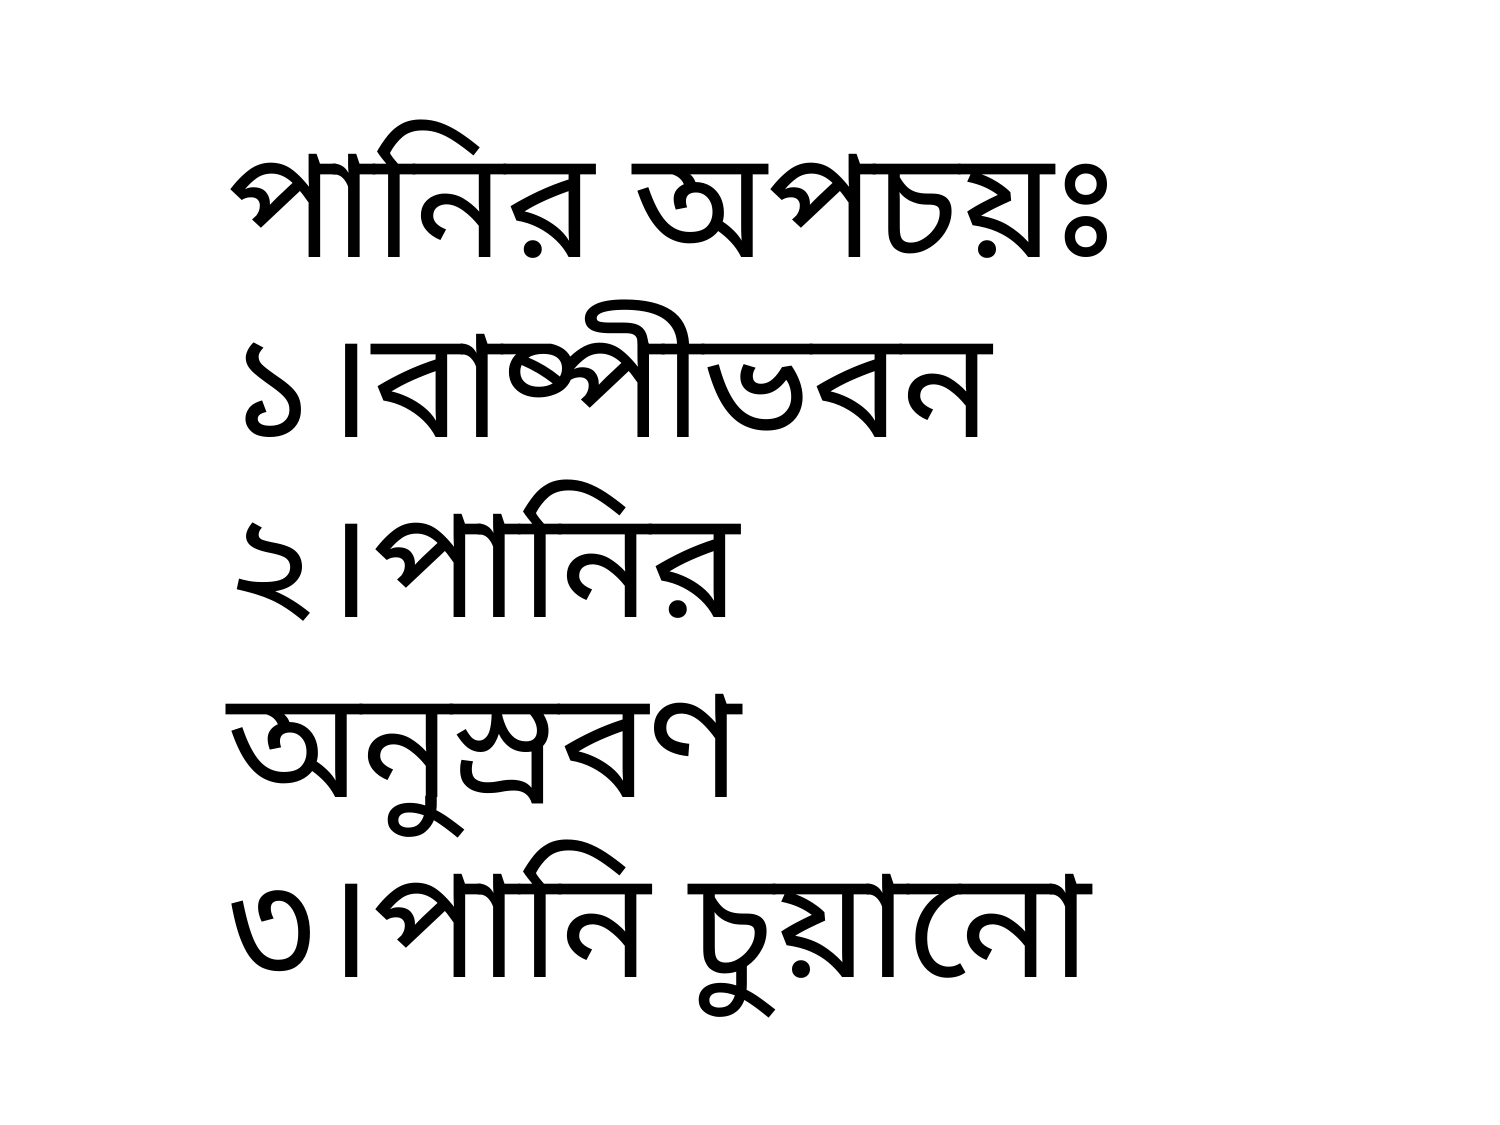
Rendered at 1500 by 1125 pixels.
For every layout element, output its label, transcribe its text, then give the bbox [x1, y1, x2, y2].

text_box পানির অপচয়ঃ ১।বাষ্পীভবন ২।পানির অনুস্রবণ ৩।পানি চুয়ানো [212, 99, 1225, 1125]
